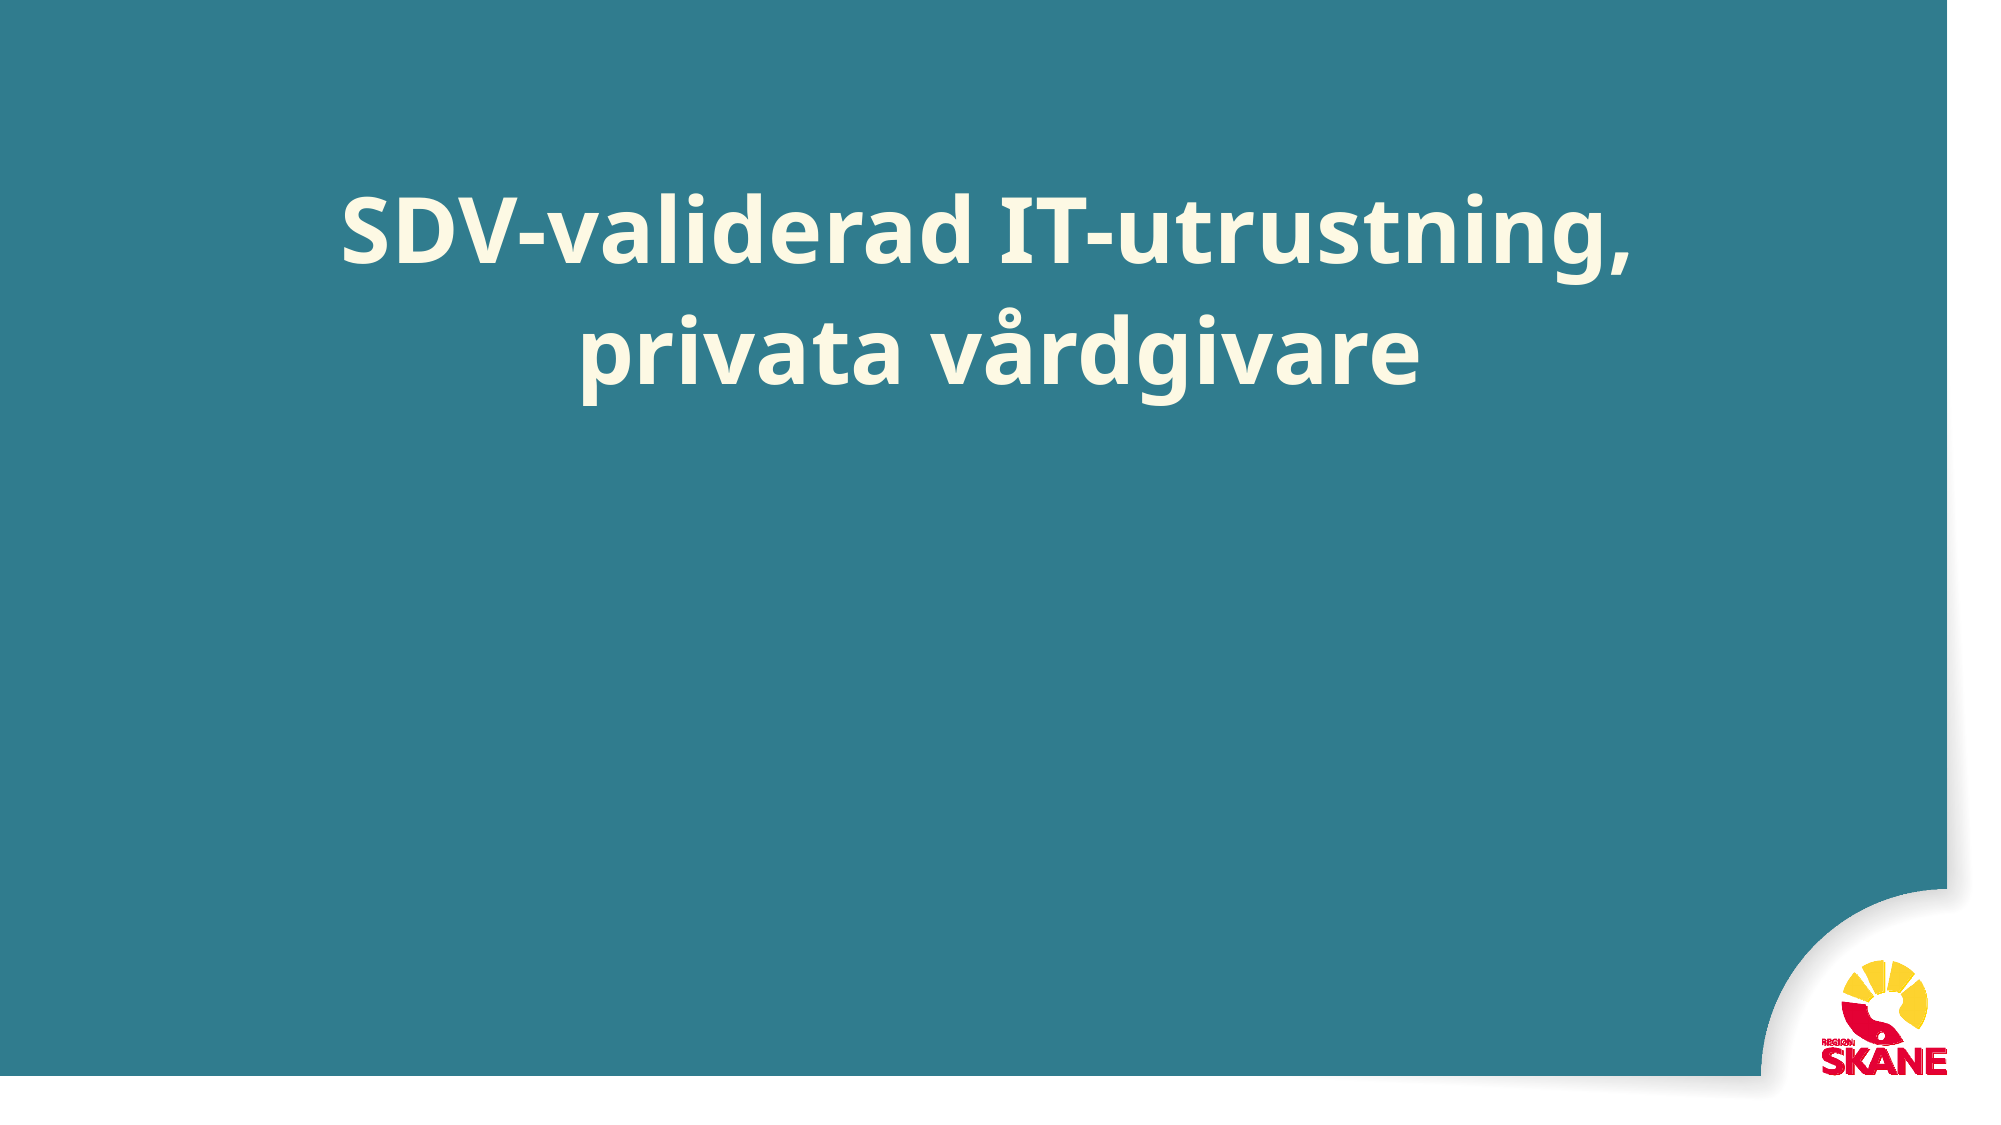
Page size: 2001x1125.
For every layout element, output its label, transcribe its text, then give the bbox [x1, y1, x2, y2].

title SDV-validerad IT-utrustning, privata vårdgivare [150, 278, 1850, 521]
picture [0, 0, 2001, 1125]
